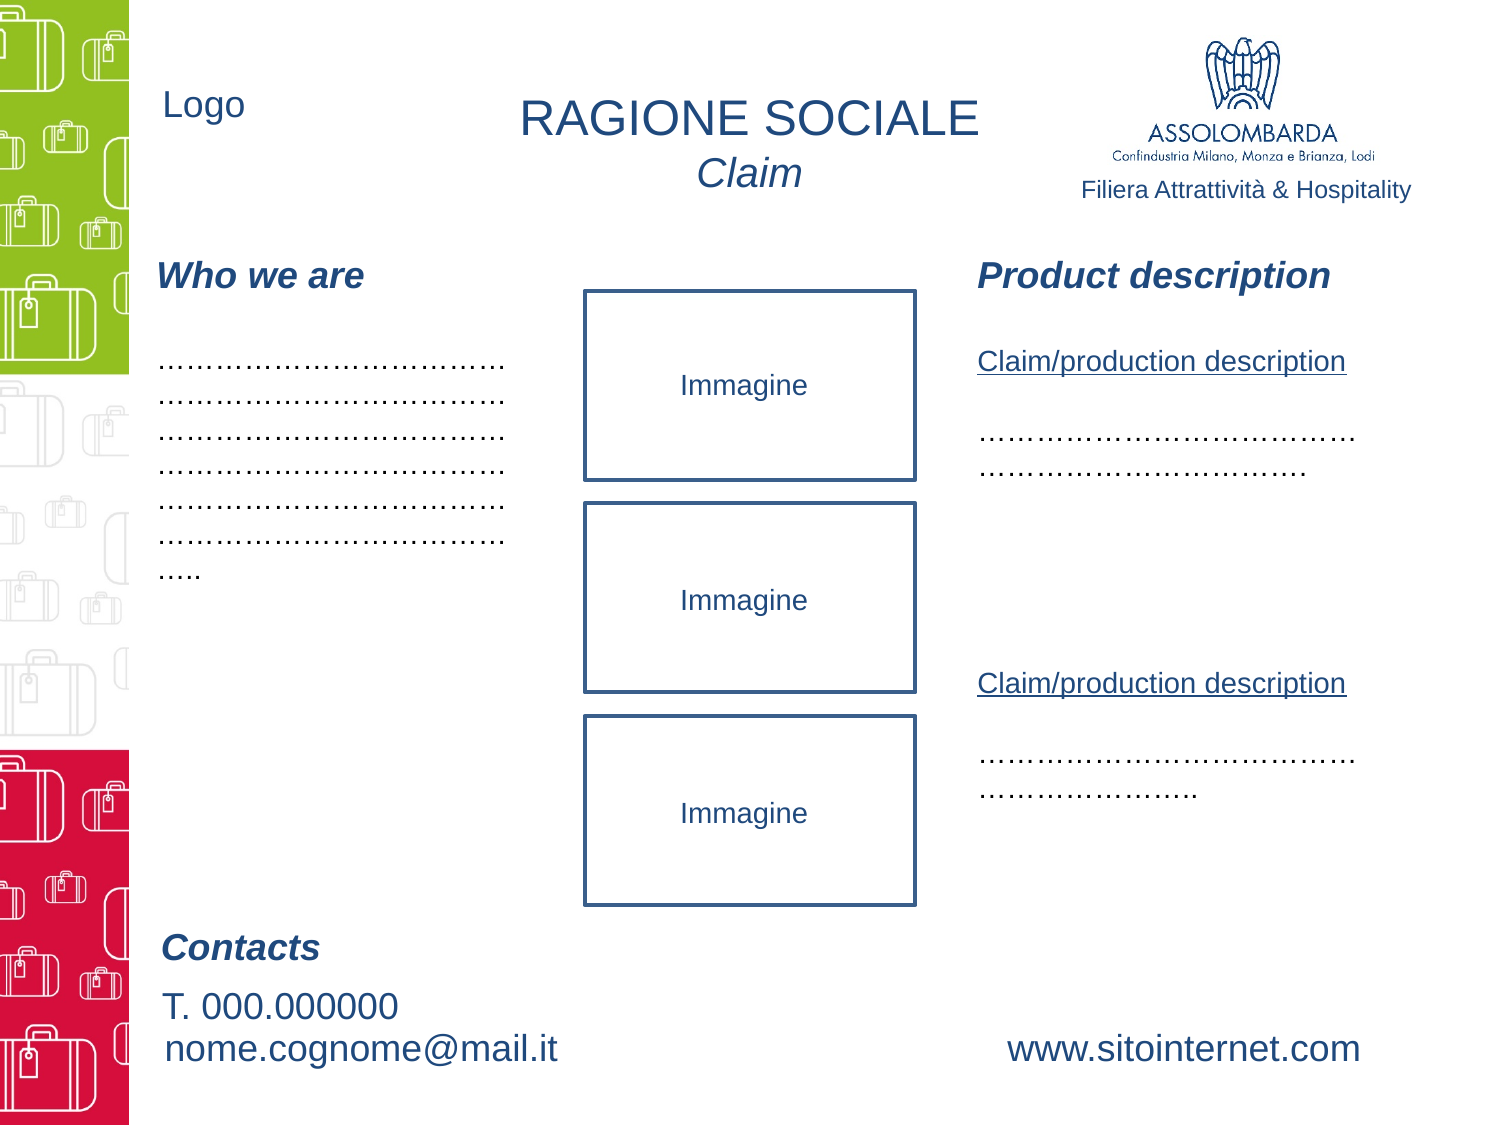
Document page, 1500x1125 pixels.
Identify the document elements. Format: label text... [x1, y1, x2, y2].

text_box RAGIONE SOCIALE Claim [295, 78, 1101, 203]
text_box Product description [962, 243, 1400, 304]
text_box Claim/production description …………………………………………………….. [962, 656, 1376, 812]
text_box [583, 714, 917, 907]
text_box [583, 501, 917, 694]
text_box Contacts [146, 915, 337, 976]
text_box Claim/production description ………………………………………………………………. [962, 335, 1376, 490]
text_box www.sitointernet.com [950, 1016, 1376, 1077]
text_box [583, 289, 917, 482]
picture [1106, 34, 1387, 166]
text_box Immagine [655, 574, 833, 624]
picture [0, 0, 129, 1125]
text_box nome.cognome@mail.it [134, 1016, 573, 1077]
text_box Who we are ………………………………………………………………………………………………………………………………………………………………………………………………….. [141, 243, 538, 593]
text_box Immagine [655, 358, 833, 409]
text_box Filiera Attrattività & Hospitality [1051, 165, 1442, 211]
text_box T. 000.000000 [147, 974, 414, 1016]
text_box Logo [147, 72, 526, 133]
text_box Immagine [655, 786, 833, 837]
